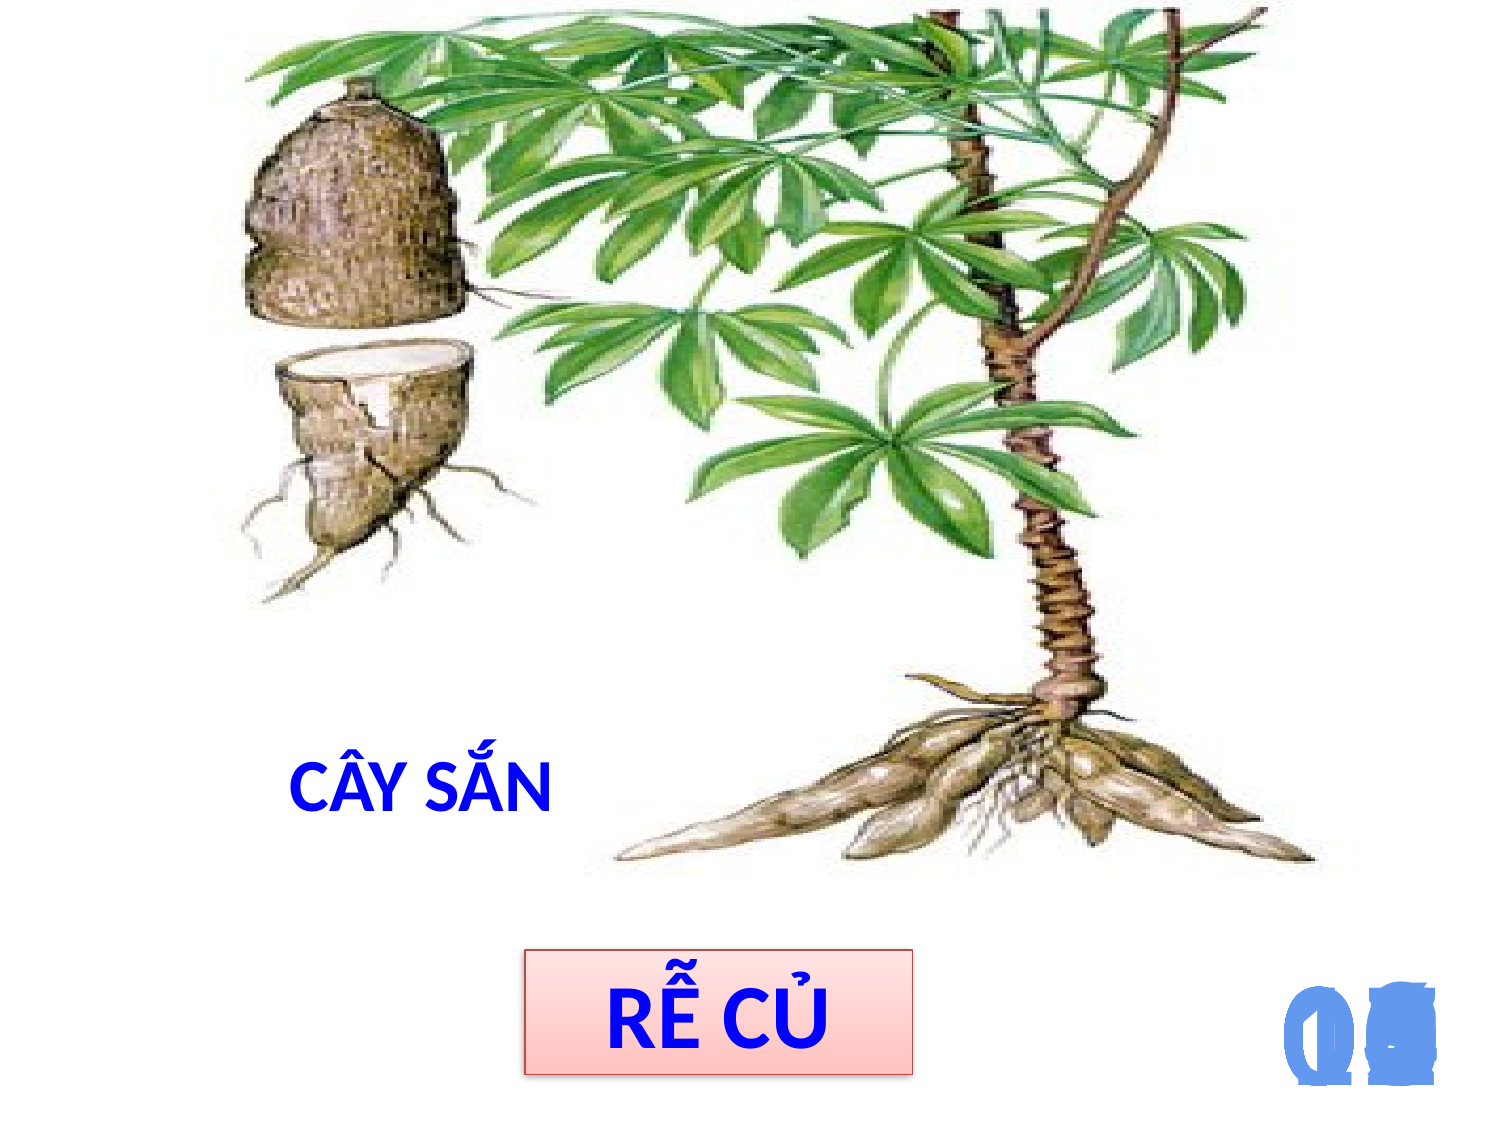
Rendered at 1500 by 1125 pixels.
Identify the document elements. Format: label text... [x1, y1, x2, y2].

picture [212, 0, 1438, 876]
text_box RỄ CỦ [524, 949, 913, 1075]
text_box 00 [1266, 928, 1455, 1123]
